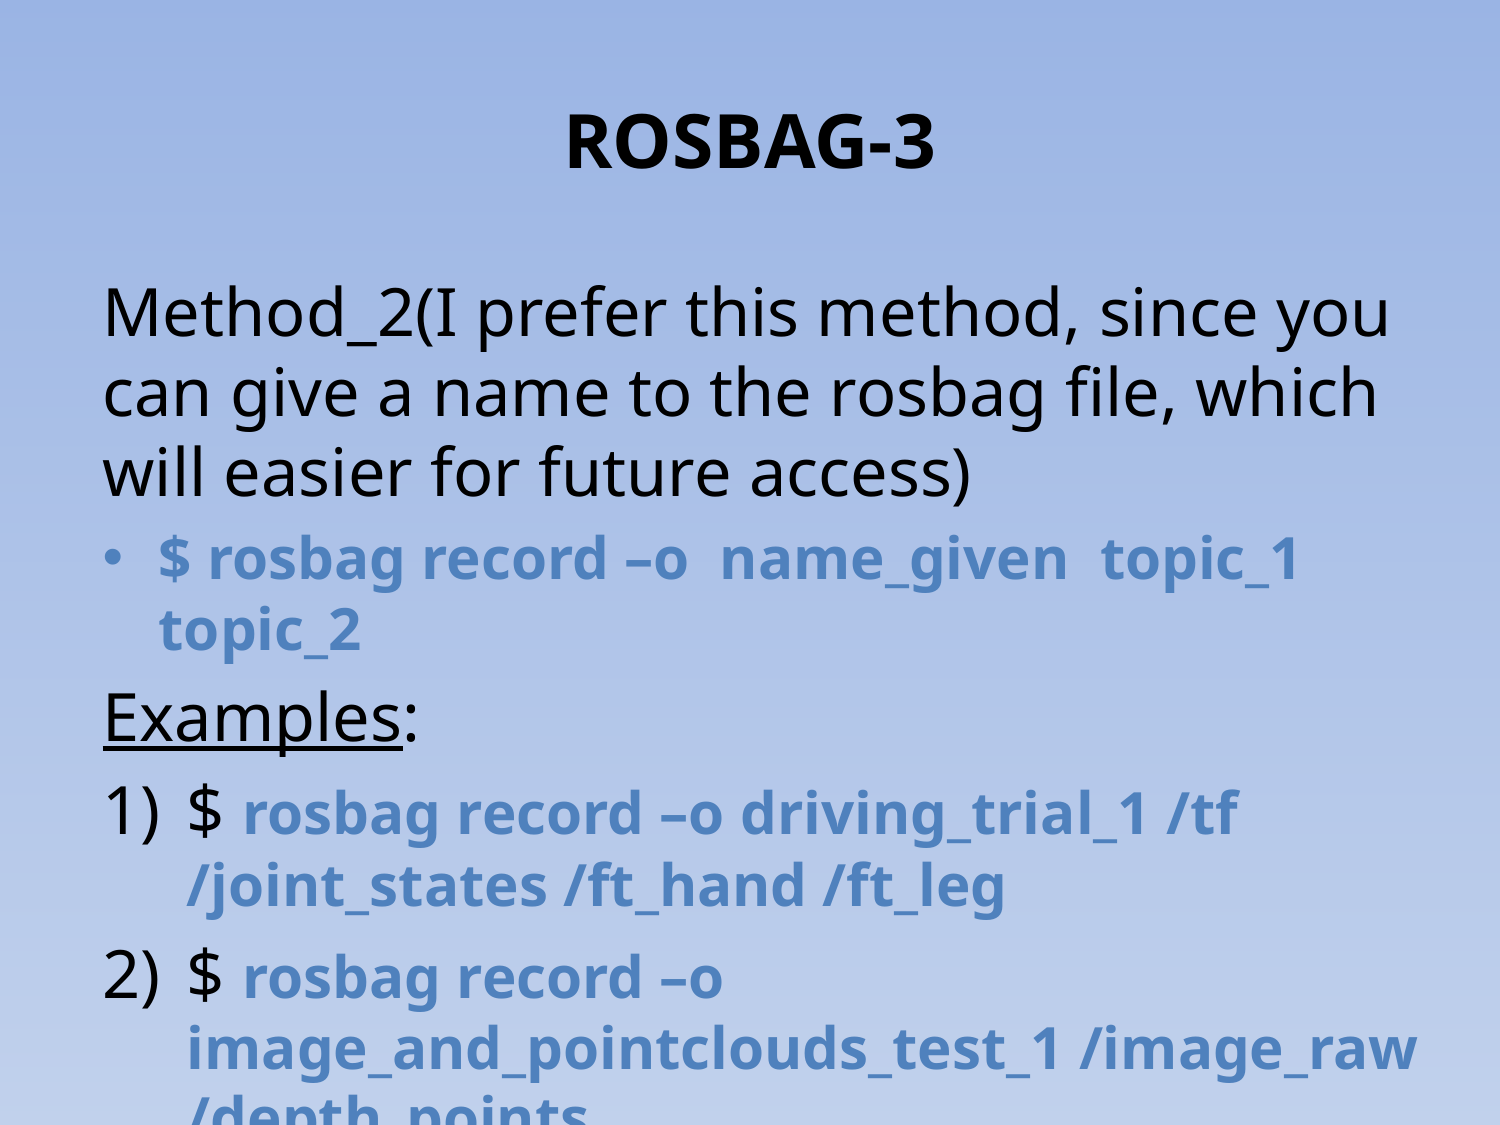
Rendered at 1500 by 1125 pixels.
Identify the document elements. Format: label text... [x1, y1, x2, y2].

title ROSBAG-3 [75, 45, 1425, 233]
list Method_2(I prefer this method, since you can give a name to the rosbag file, which will easier for future access) $ rosbag record –o name_given topic_1 topic_2 Examples: $ rosbag record –o driving_trial_1 /tf /joint_states /ft_hand /ft_leg $ rosbag record –o image_and_pointclouds_test_1 /image_raw /depth_points [87, 262, 1438, 1005]
